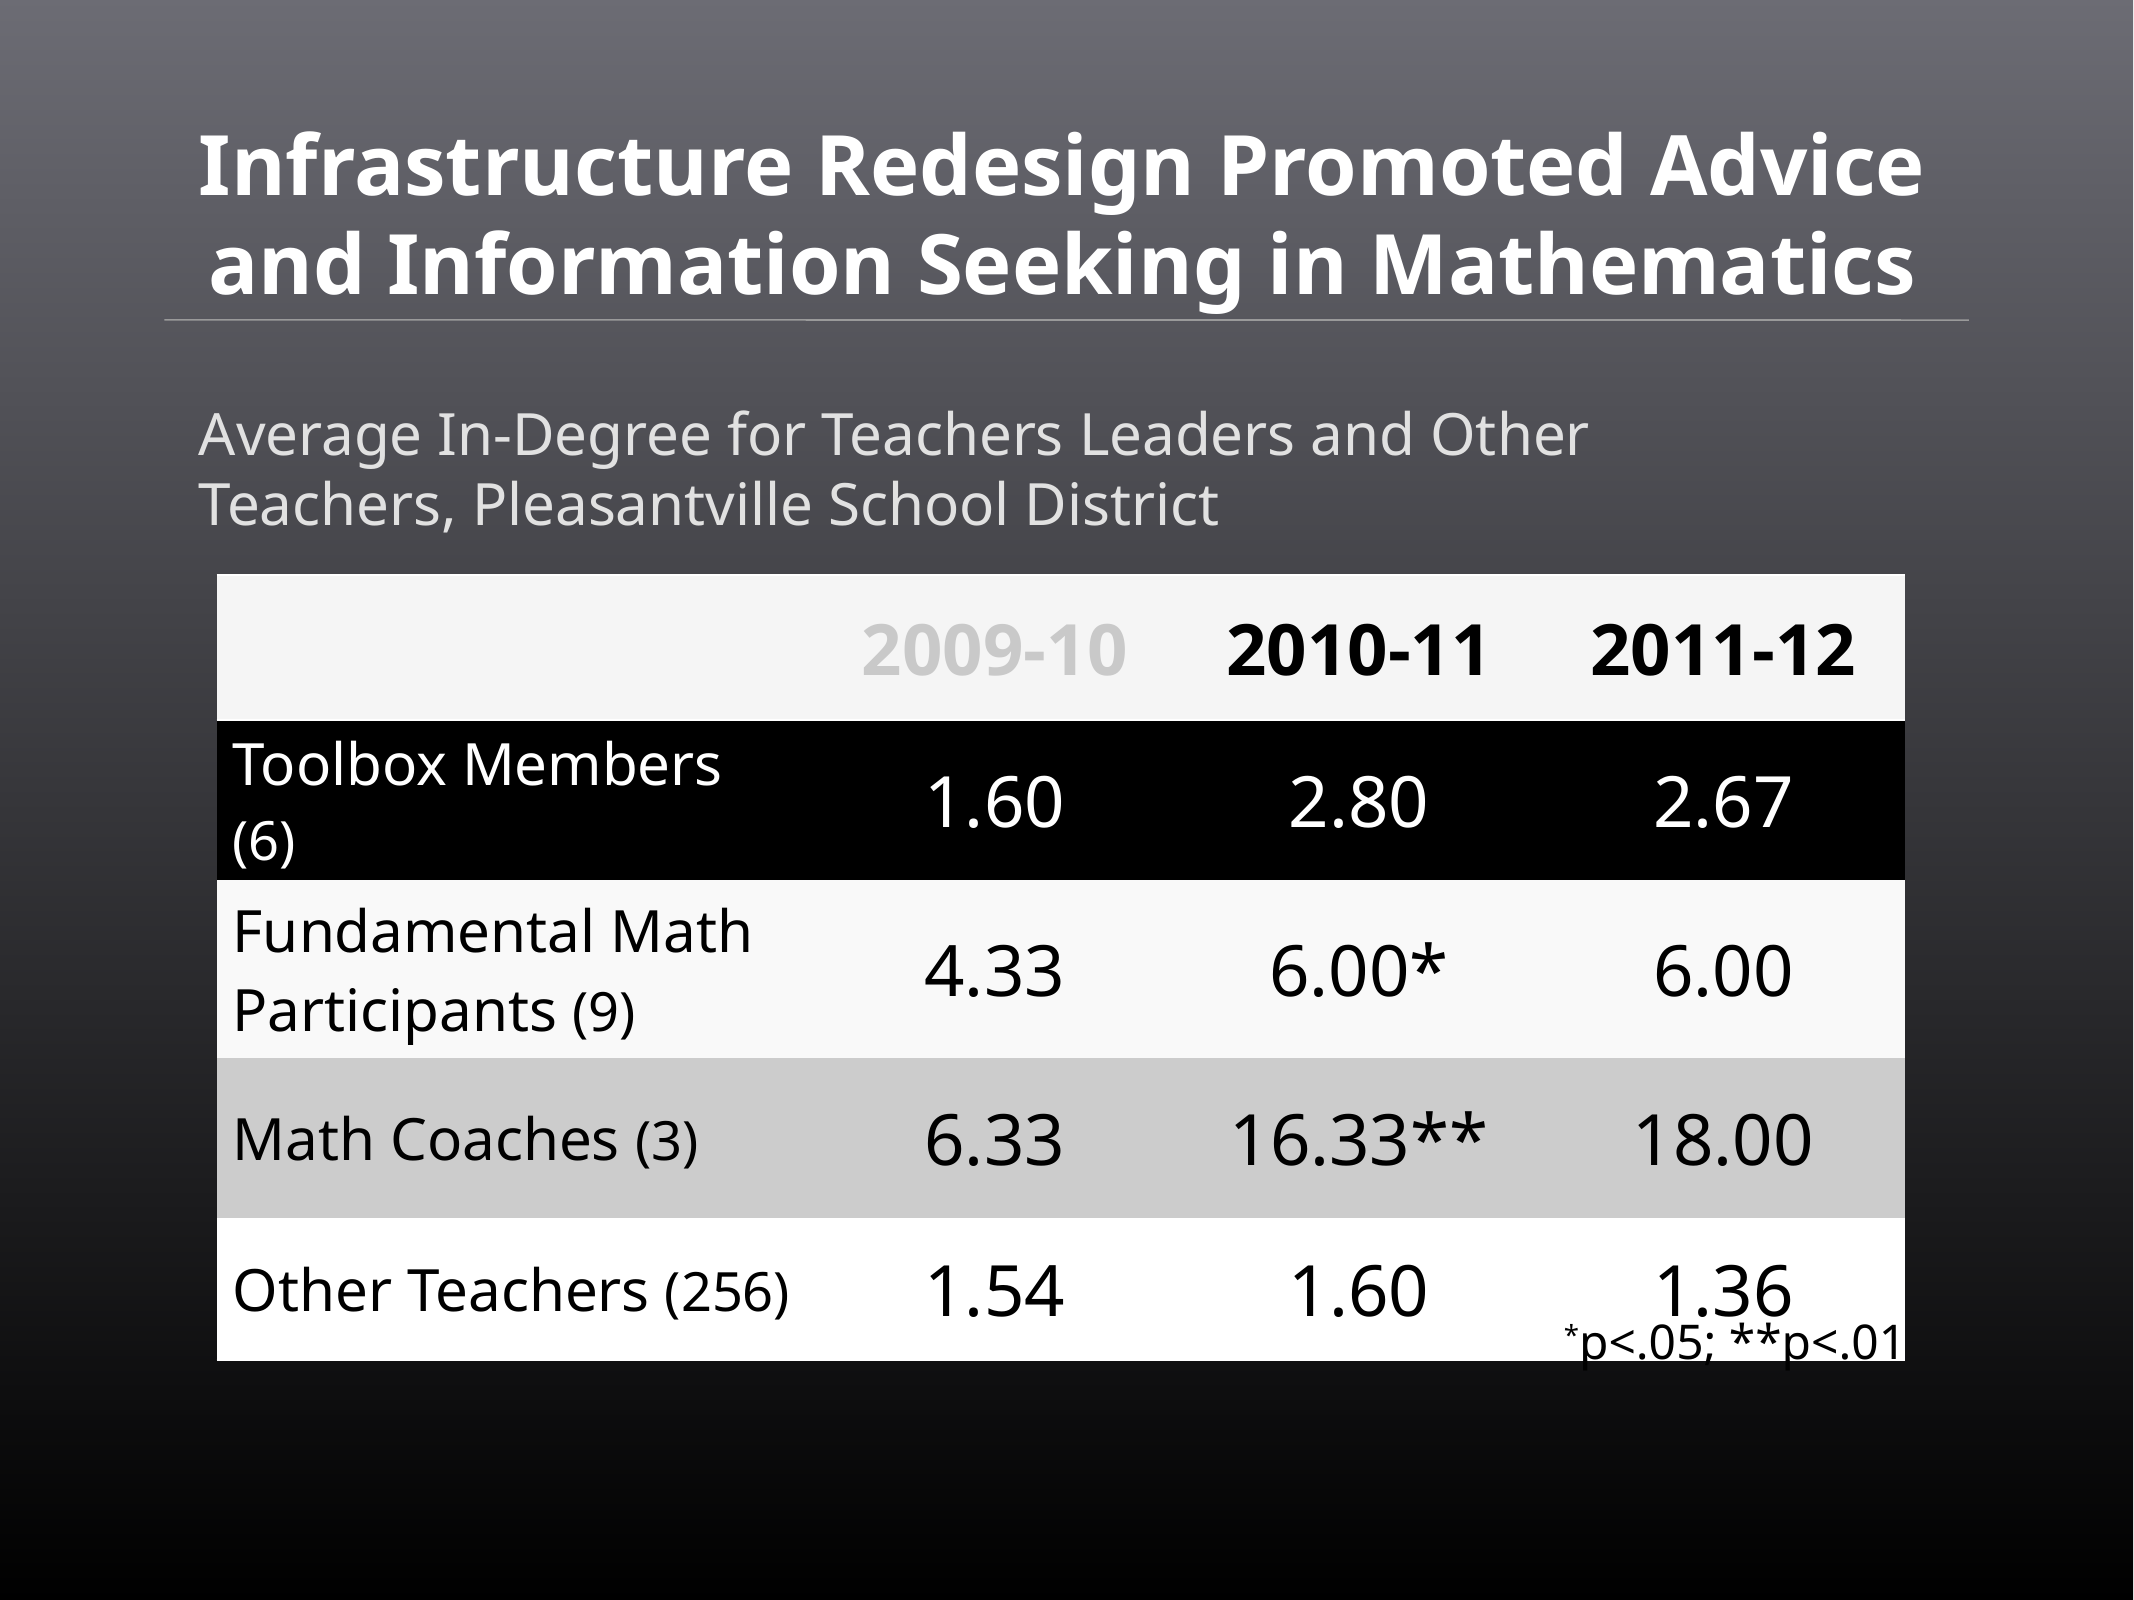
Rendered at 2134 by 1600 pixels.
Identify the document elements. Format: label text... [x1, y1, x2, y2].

table_cell 18.00 [1541, 1058, 1905, 1218]
title Infrastructure Redesign Promoted Advice and Information Seeking in Mathematics [158, 106, 1967, 320]
table_cell 2.67 [1541, 721, 1905, 880]
table_cell 16.33** [1177, 1058, 1541, 1218]
table_cell 1.54 [813, 1218, 1177, 1359]
table_cell 6.00 [1541, 880, 1905, 1058]
table_cell Toolbox Members (6) [217, 721, 813, 880]
table_cell 6.33 [813, 1058, 1177, 1218]
table_cell Other Teachers (256) [217, 1218, 813, 1359]
table_header 2009-10 [813, 576, 1177, 719]
table_cell 4.33 [813, 880, 1177, 1058]
table_cell 6.00* [1177, 880, 1541, 1058]
table_cell 2.80 [1177, 721, 1541, 880]
table_cell 1.60 [1177, 1218, 1541, 1359]
table_header [217, 576, 813, 719]
text_box Average In-Degree for Teachers Leaders and Other Teachers, Pleasantville School District [177, 385, 1854, 548]
table_header 2010-11 [1177, 576, 1541, 719]
table_cell Fundamental Math Participants (9) [217, 880, 813, 1058]
table_cell 1.36 [1541, 1218, 1905, 1300]
table_header 2011-12 [1541, 576, 1905, 719]
text_box *p<.05; **p<.01 [1341, 1300, 1929, 1438]
table_cell 1.60 [813, 721, 1177, 880]
table_cell Math Coaches (3) [217, 1058, 813, 1218]
